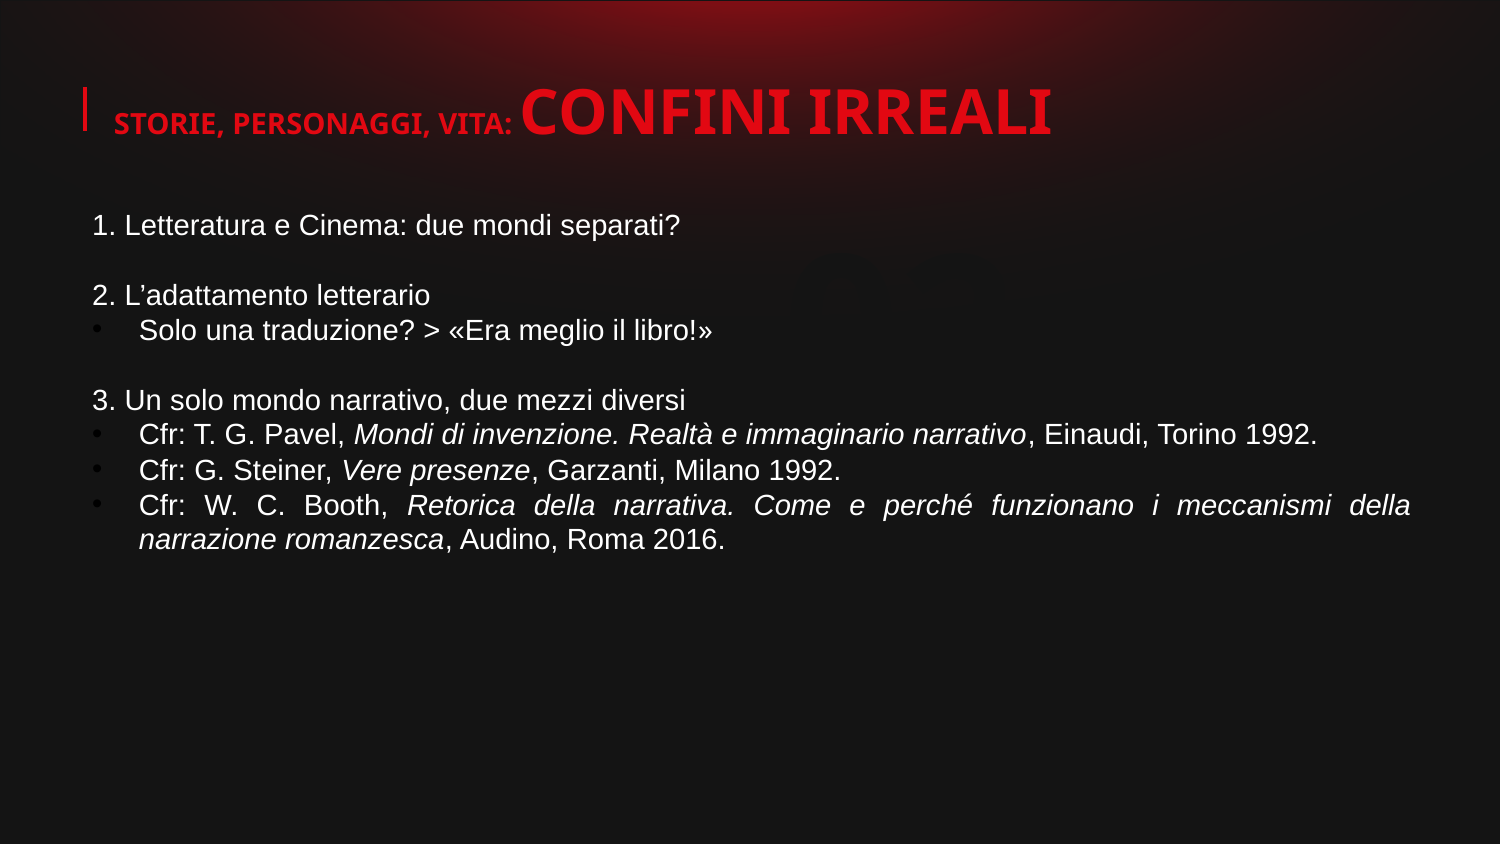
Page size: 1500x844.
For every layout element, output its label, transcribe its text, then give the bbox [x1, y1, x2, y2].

picture [2, 2, 1500, 844]
text_box 1. Letteratura e Cinema: due mondi separati? 2. L’adattamento letterario Solo una traduzione? > «Era meglio il libro!» 3. Un solo mondo narrativo, due mezzi diversi Cfr: T. G. Pavel, Mondi di invenzione. Realtà e immaginario narrativo, Einaudi, Torino 1992. Cfr: G. Steiner, Vere presenze, Garzanti, Milano 1992. Cfr: W. C. Booth, Retorica della narrativa. Come e perché funzionano i meccanismi della narrazione romanzesca, Audino, Roma 2016. [77, 198, 1428, 634]
title STORIE, PERSONAGGI, VITA: CONFINI IRREALI [98, 62, 1382, 157]
